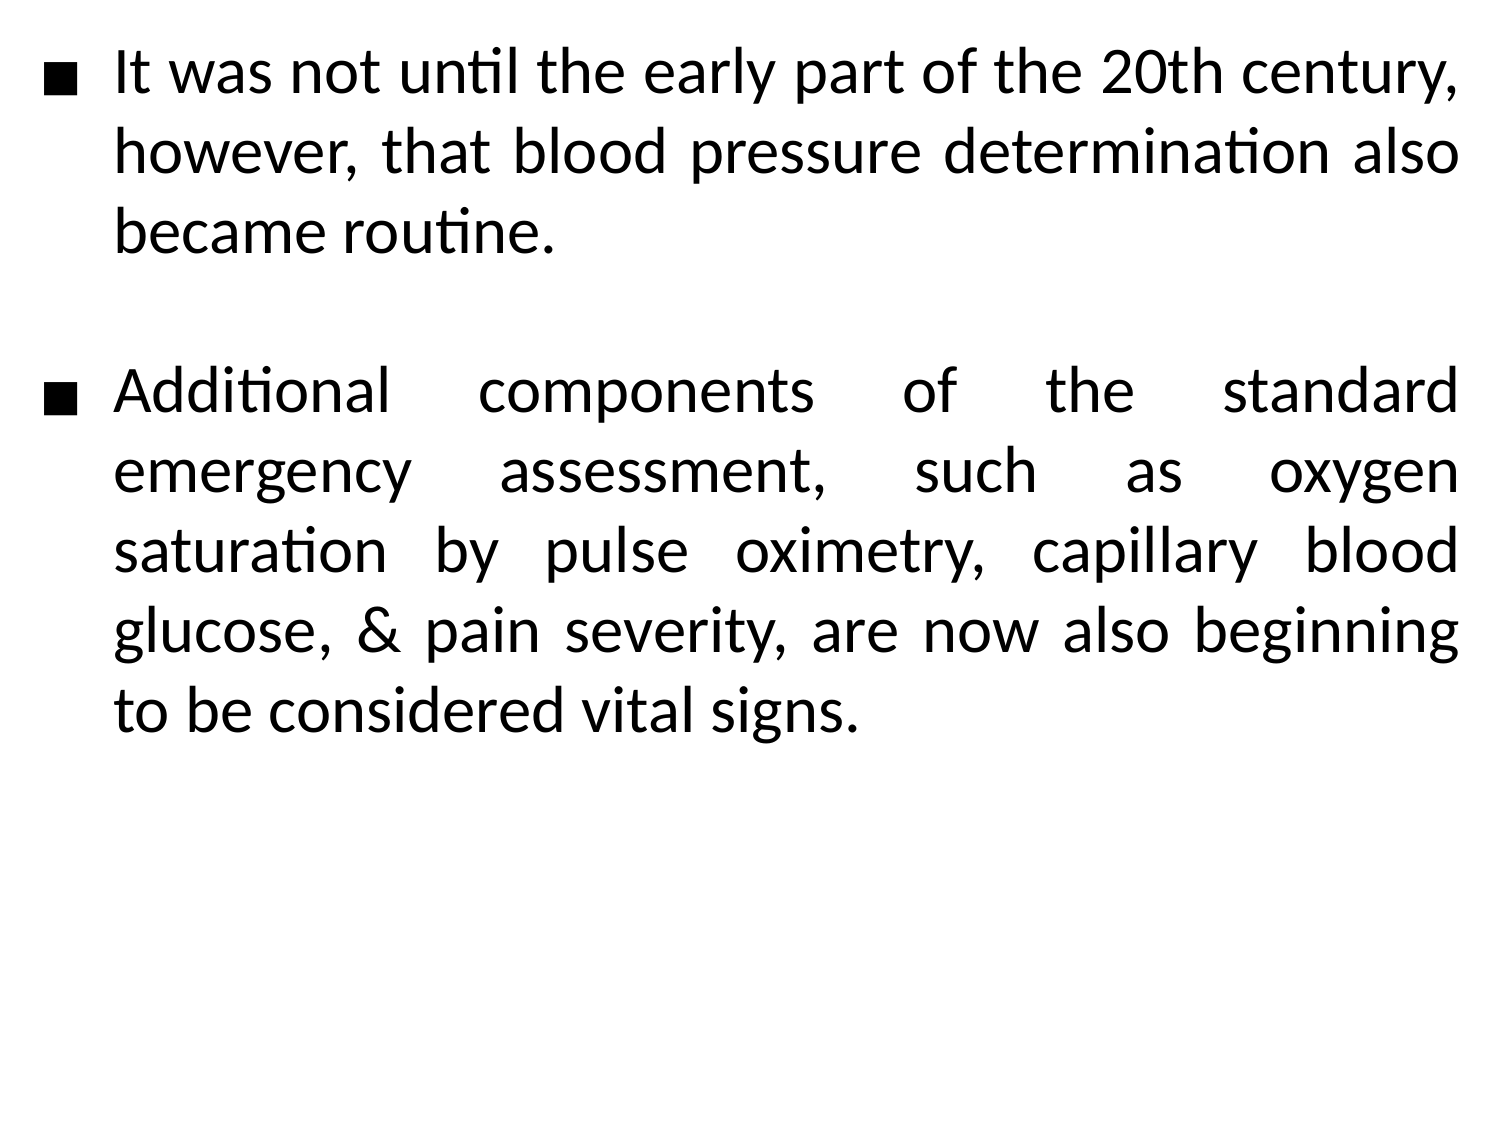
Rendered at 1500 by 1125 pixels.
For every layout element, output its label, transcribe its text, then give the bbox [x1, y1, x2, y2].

text_box It was not until the early part of the 20th century, however, that blood pressure determination also became routine. Additional components of the standard emergency assessment, such as oxygen saturation by pulse oximetry, capillary blood glucose, & pain severity, are now also beginning to be considered vital signs. [23, 18, 1477, 762]
